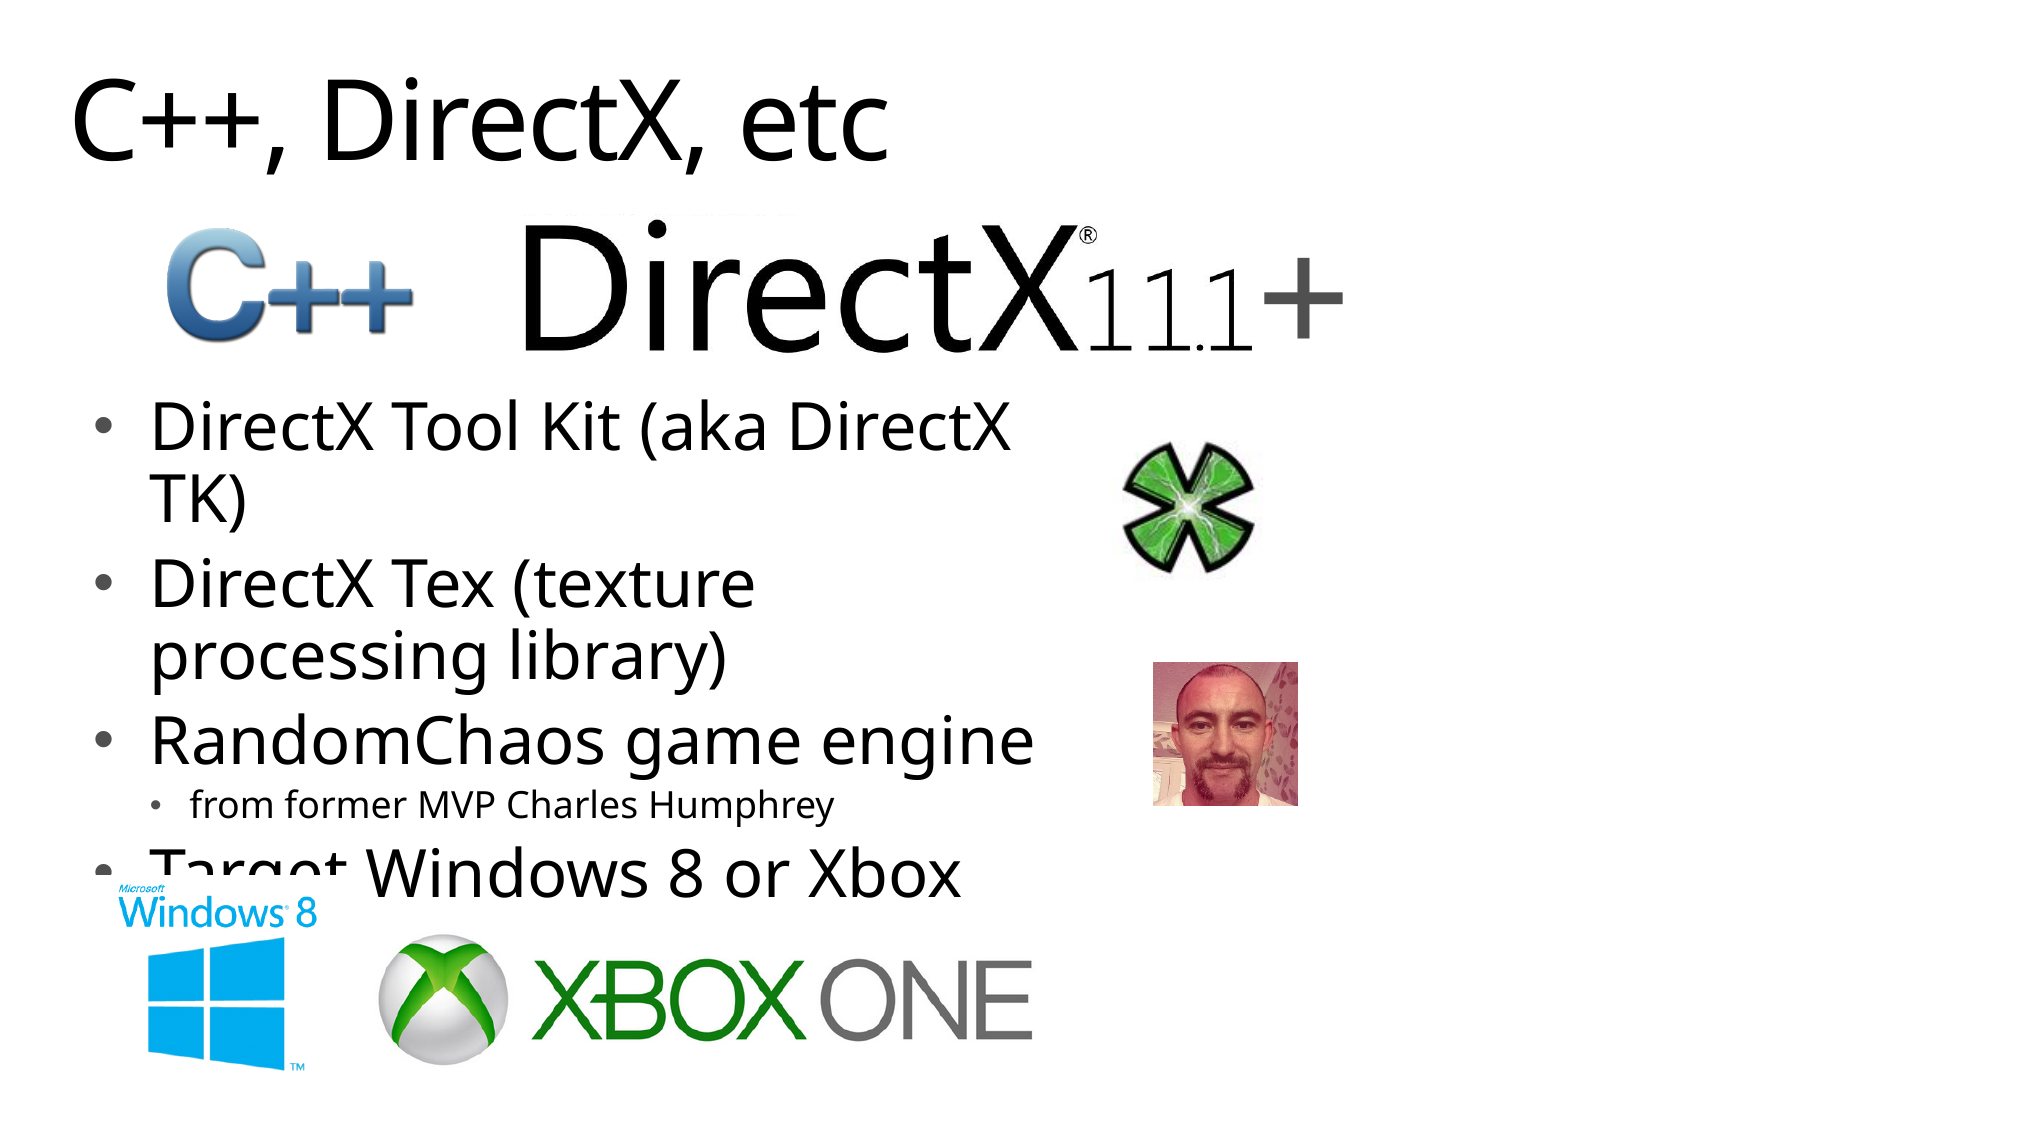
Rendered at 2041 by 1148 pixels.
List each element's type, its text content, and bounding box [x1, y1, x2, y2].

picture [1153, 661, 1298, 807]
picture [72, 874, 1060, 1083]
list DirectX Tool Kit (aka DirectX TK) DirectX Tex (texture processing library) RandomChaos game engine from former MVP Charles Humphrey Target Windows 8 or Xbox One [69, 377, 1136, 870]
picture [140, 189, 440, 390]
text_box + [1226, 189, 1383, 418]
picture [520, 213, 1260, 366]
title C++, DirectX, etc [45, 48, 1193, 269]
picture [1110, 426, 1263, 587]
